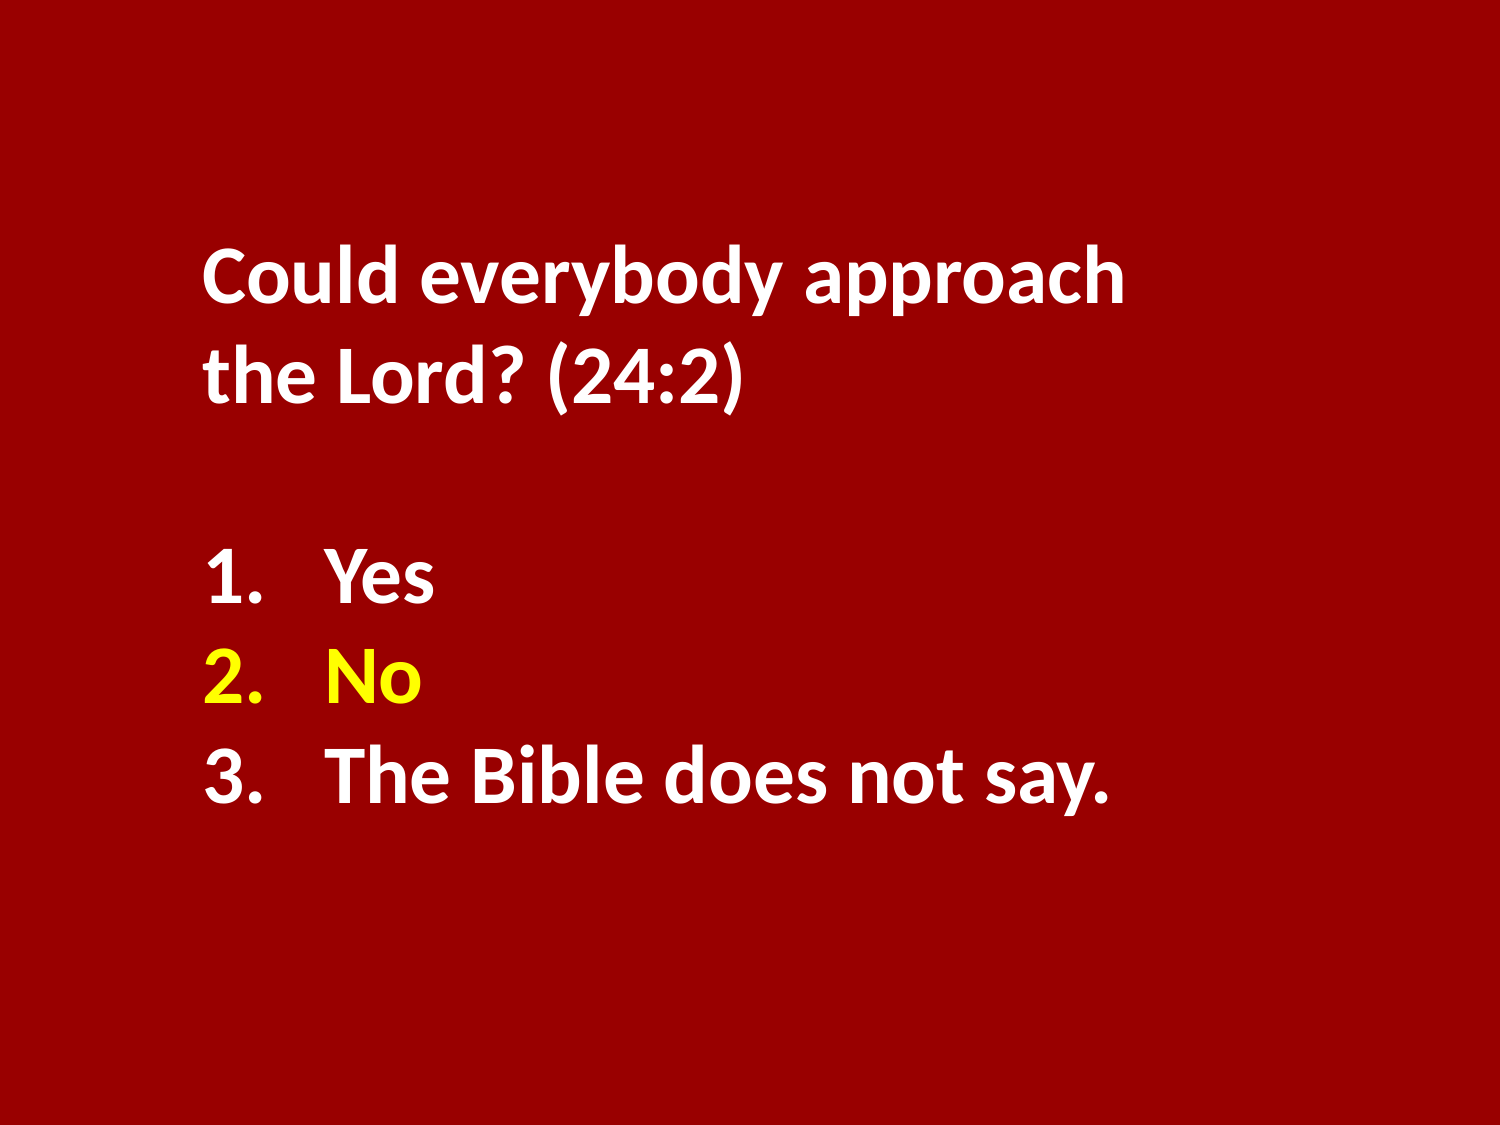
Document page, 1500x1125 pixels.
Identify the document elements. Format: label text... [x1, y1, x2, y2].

text_box Could everybody approach the Lord? (24:2) Yes No The Bible does not say. [187, 212, 1263, 828]
